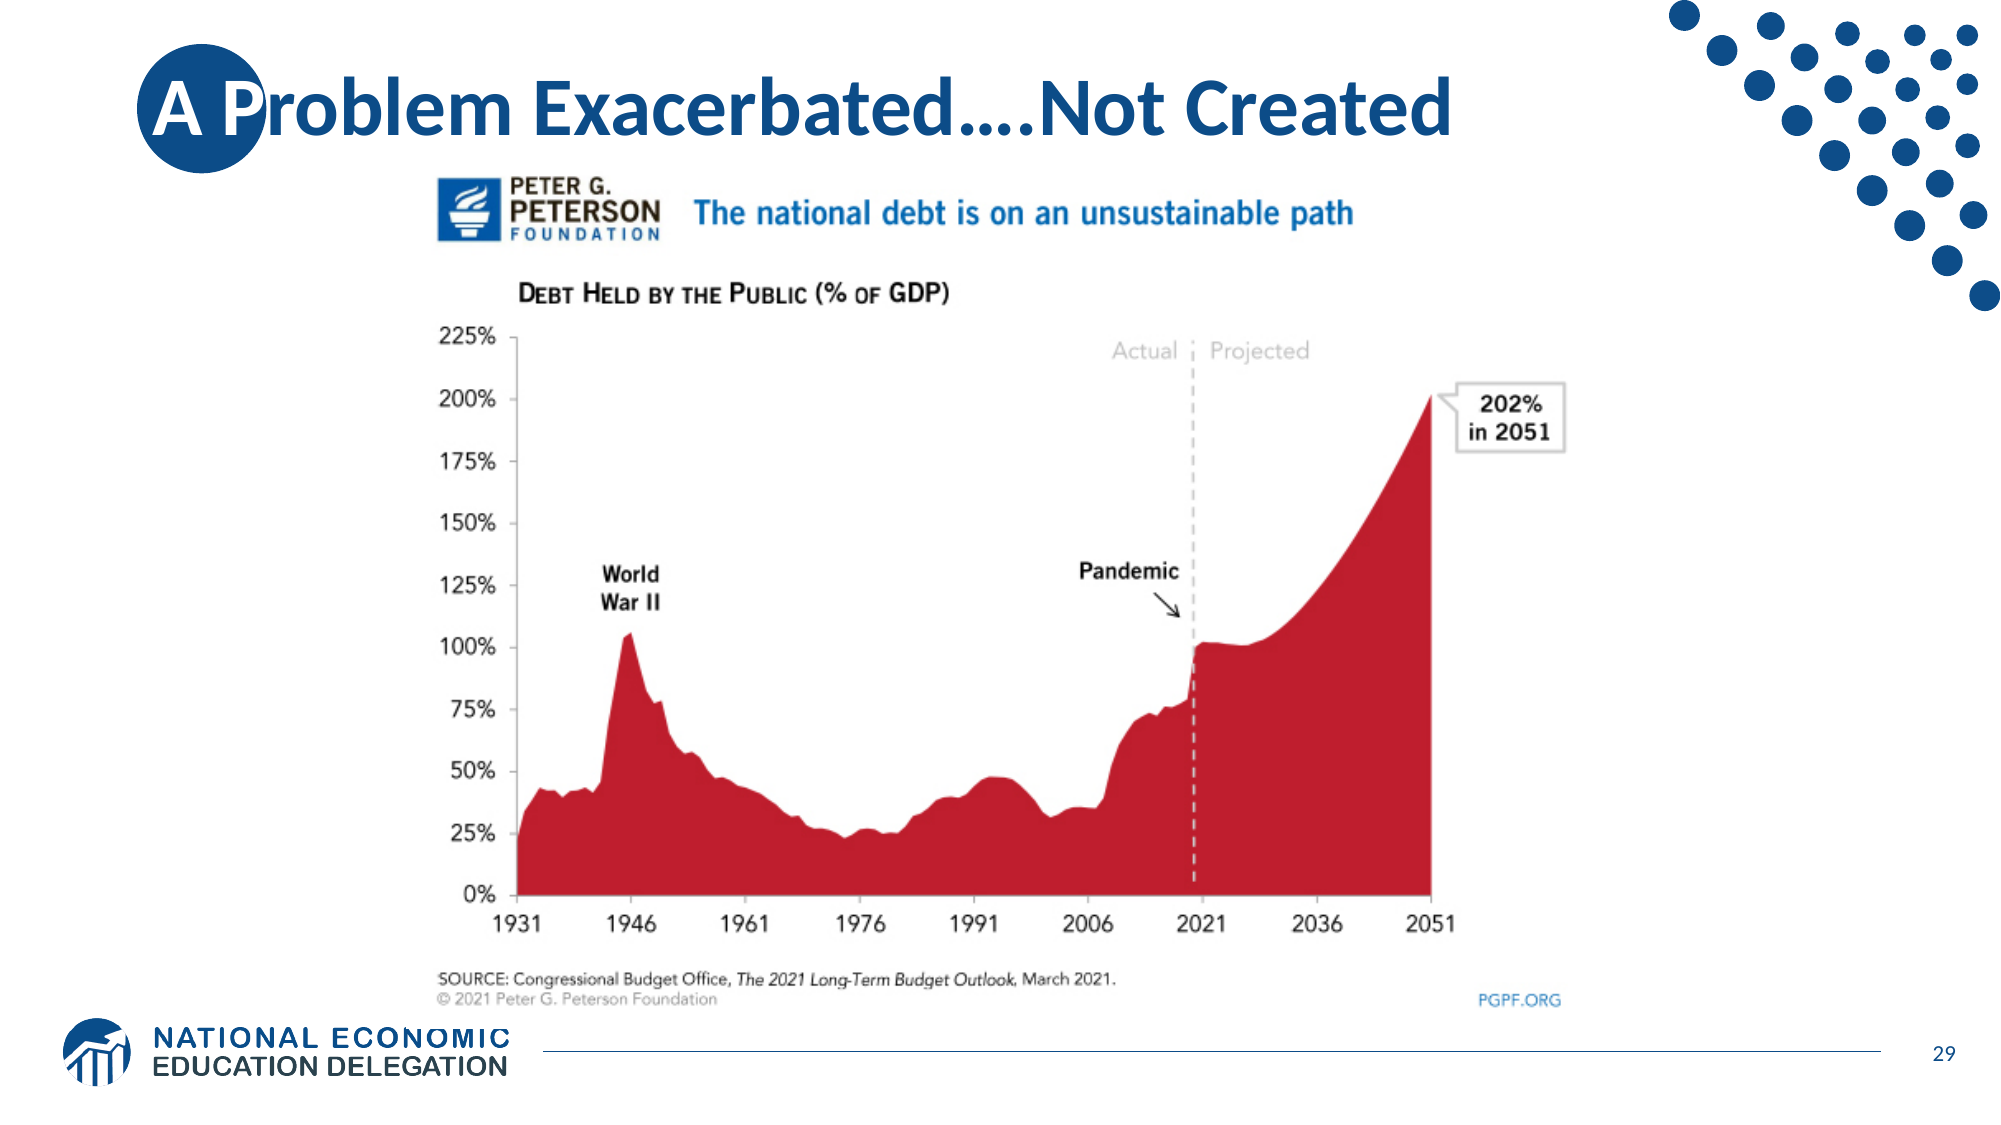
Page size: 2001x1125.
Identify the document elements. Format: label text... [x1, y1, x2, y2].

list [406, 137, 1594, 1029]
slide_number 29 [1521, 1022, 1972, 1082]
picture [55, 1013, 520, 1091]
title A Problem Exacerbated….Not Created [137, 0, 1863, 218]
